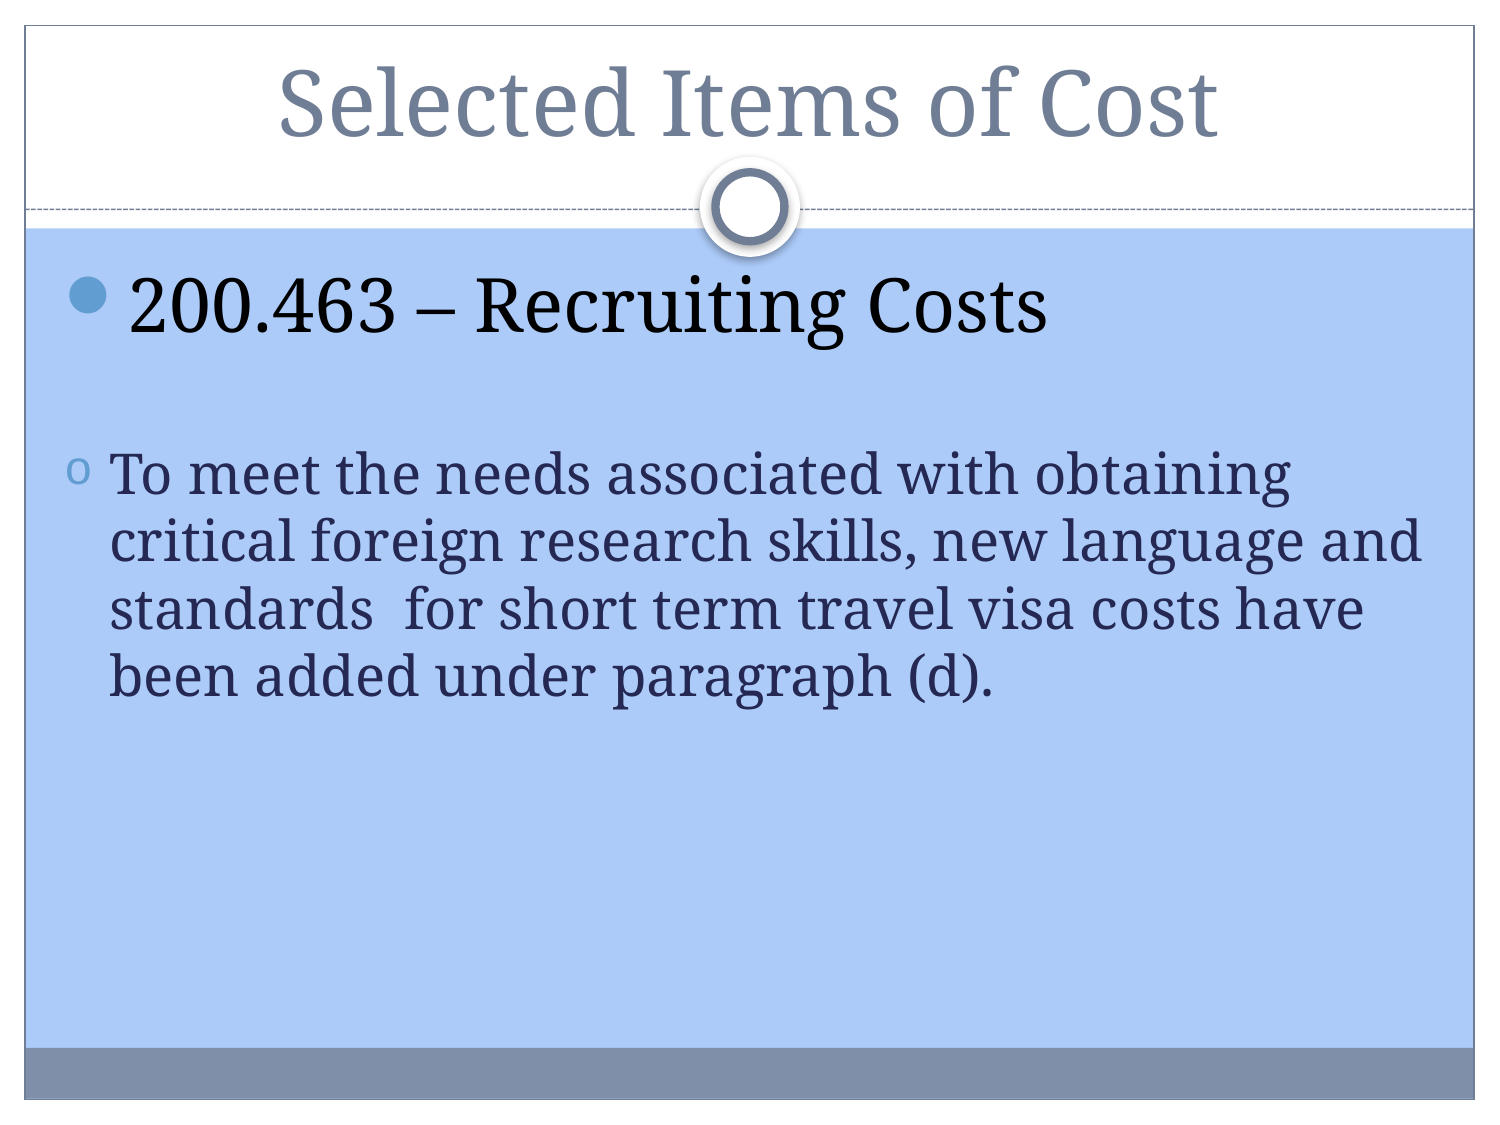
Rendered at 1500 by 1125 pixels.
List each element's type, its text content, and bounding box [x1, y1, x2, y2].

title Selected Items of Cost [49, 37, 1450, 162]
list 200.463 – Recruiting Costs To meet the needs associated with obtaining critical foreign research skills, new language and standards for short term travel visa costs have been added under paragraph (d). [49, 250, 1445, 1001]
